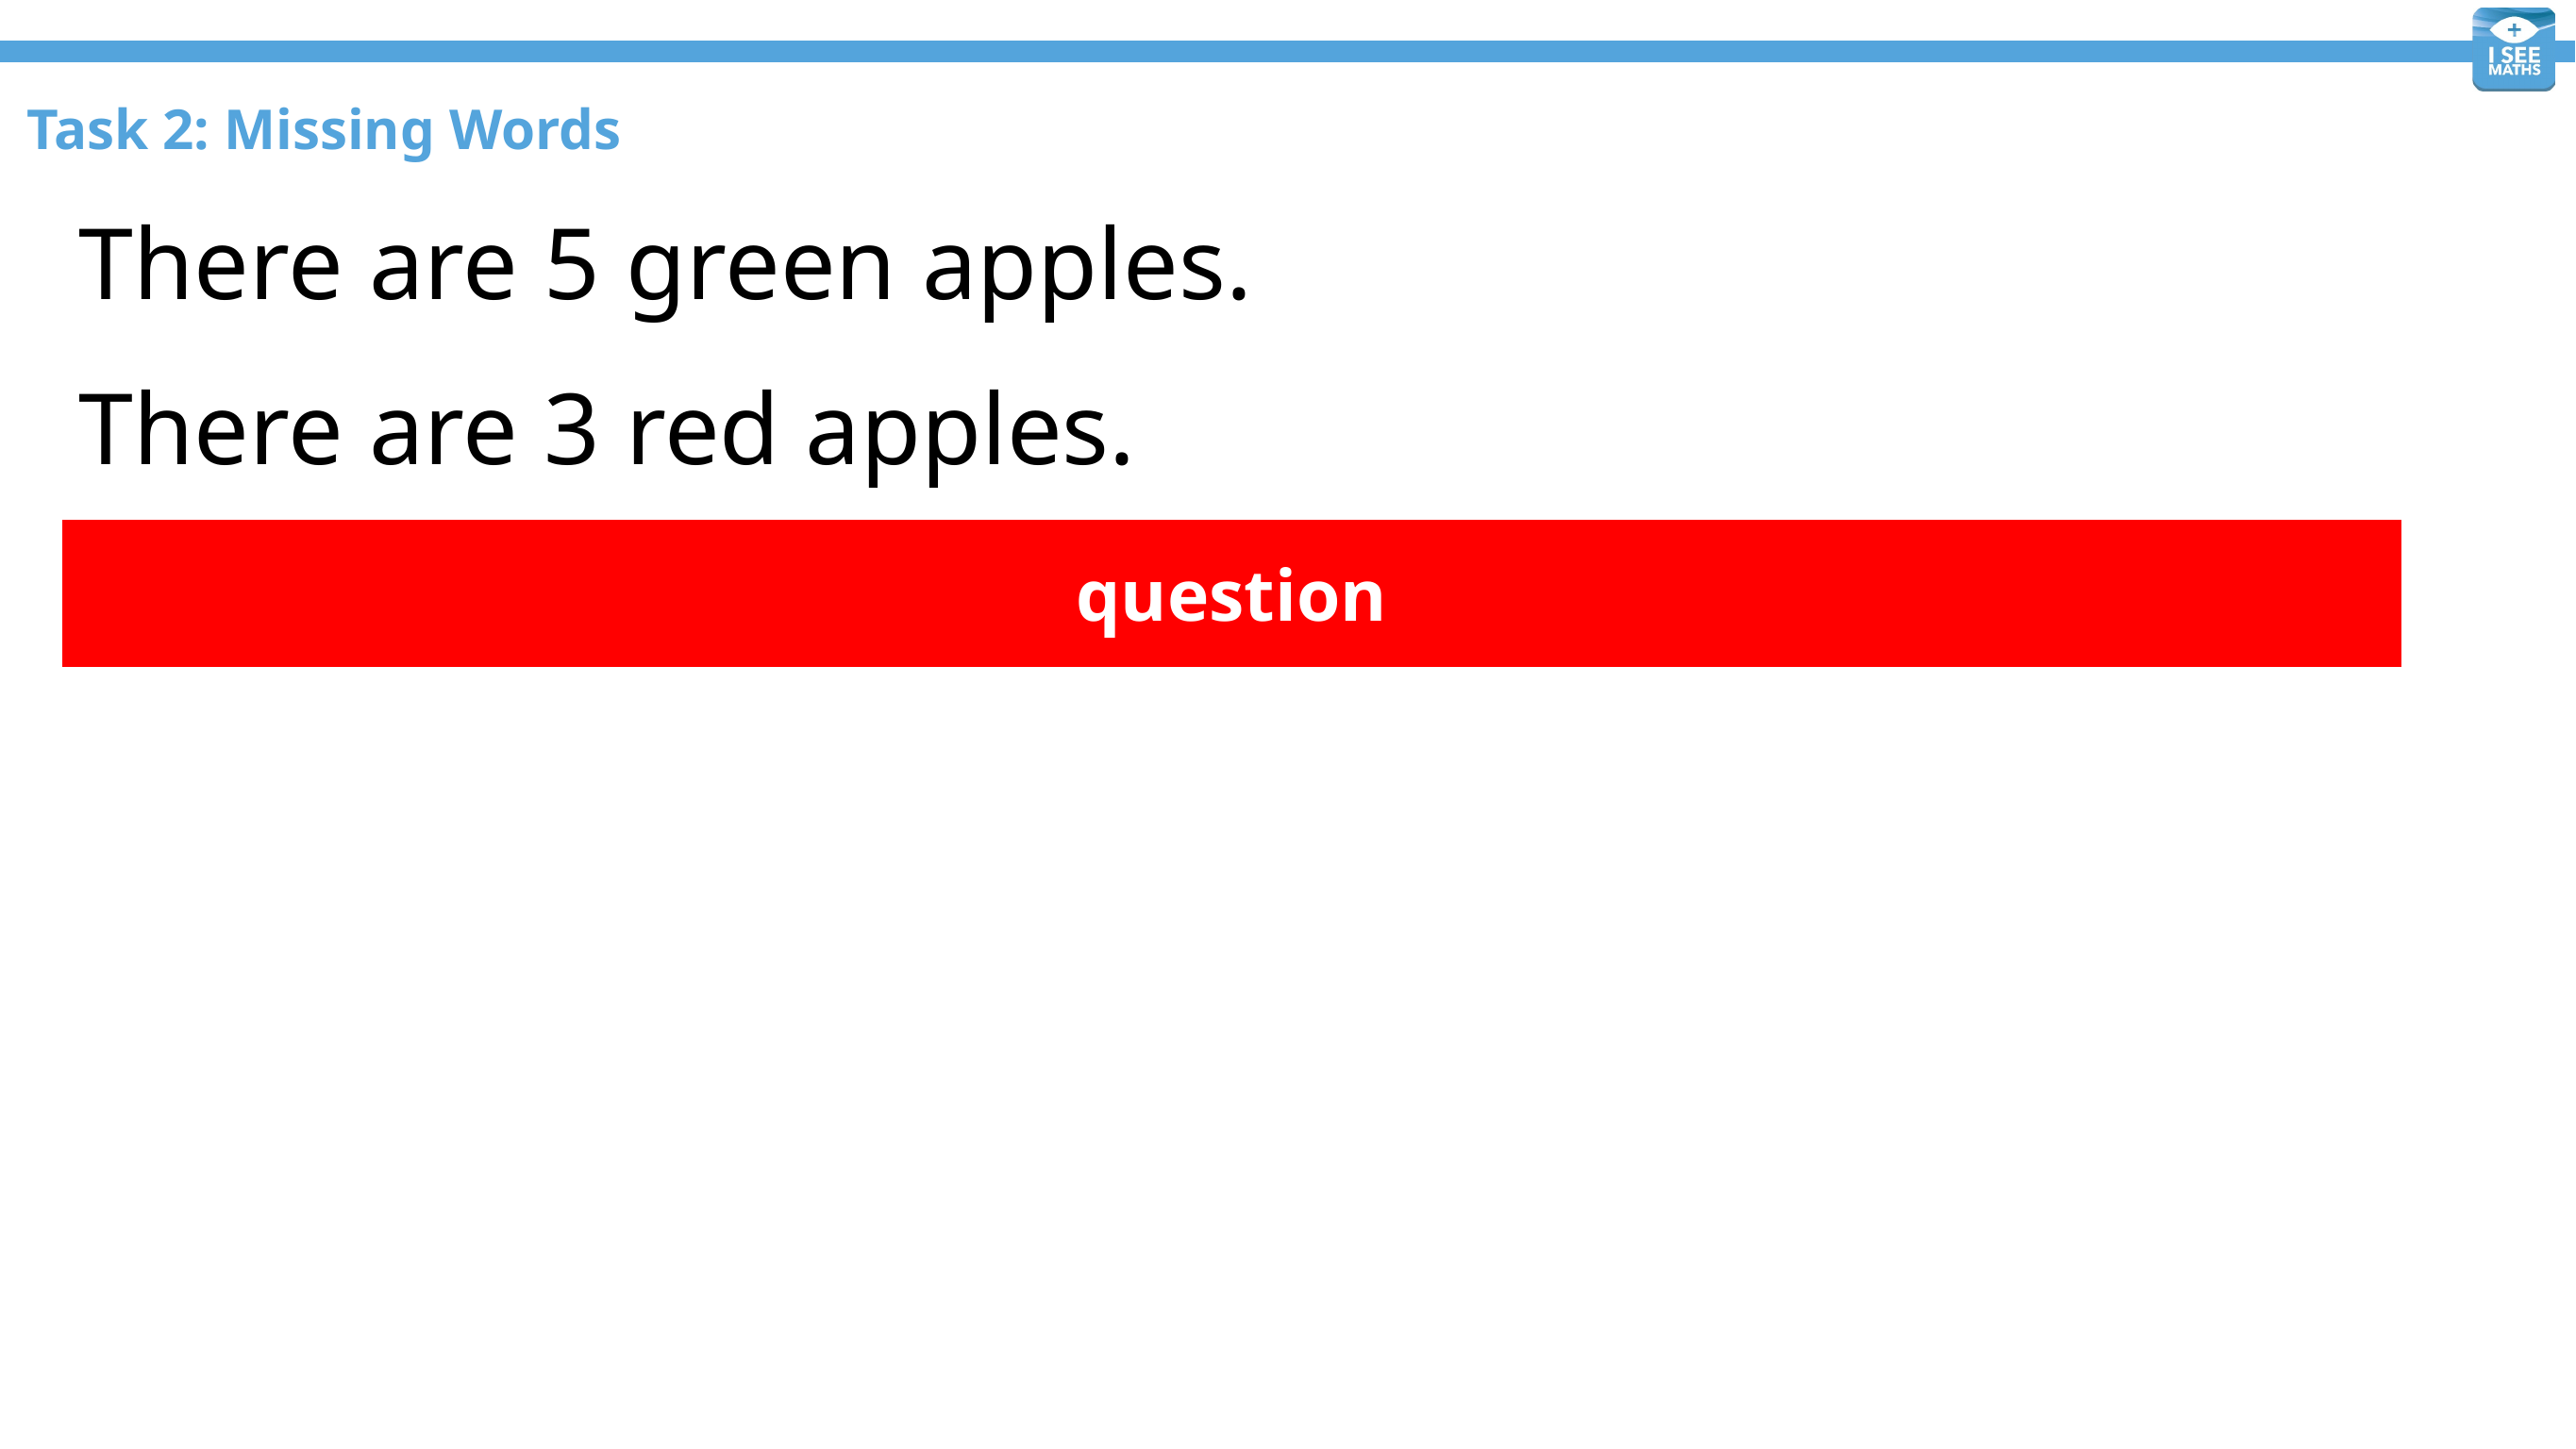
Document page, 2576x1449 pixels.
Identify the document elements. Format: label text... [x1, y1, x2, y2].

text_box [2555, 41, 2575, 62]
text_box There are 5 green apples. There are 3 red apples. How many more green apples than red apples? [64, 193, 2448, 657]
text_box Task 2: Missing Words [12, 87, 636, 168]
picture [2472, 8, 2555, 92]
text_box question [62, 520, 2401, 667]
text_box [0, 41, 2472, 62]
